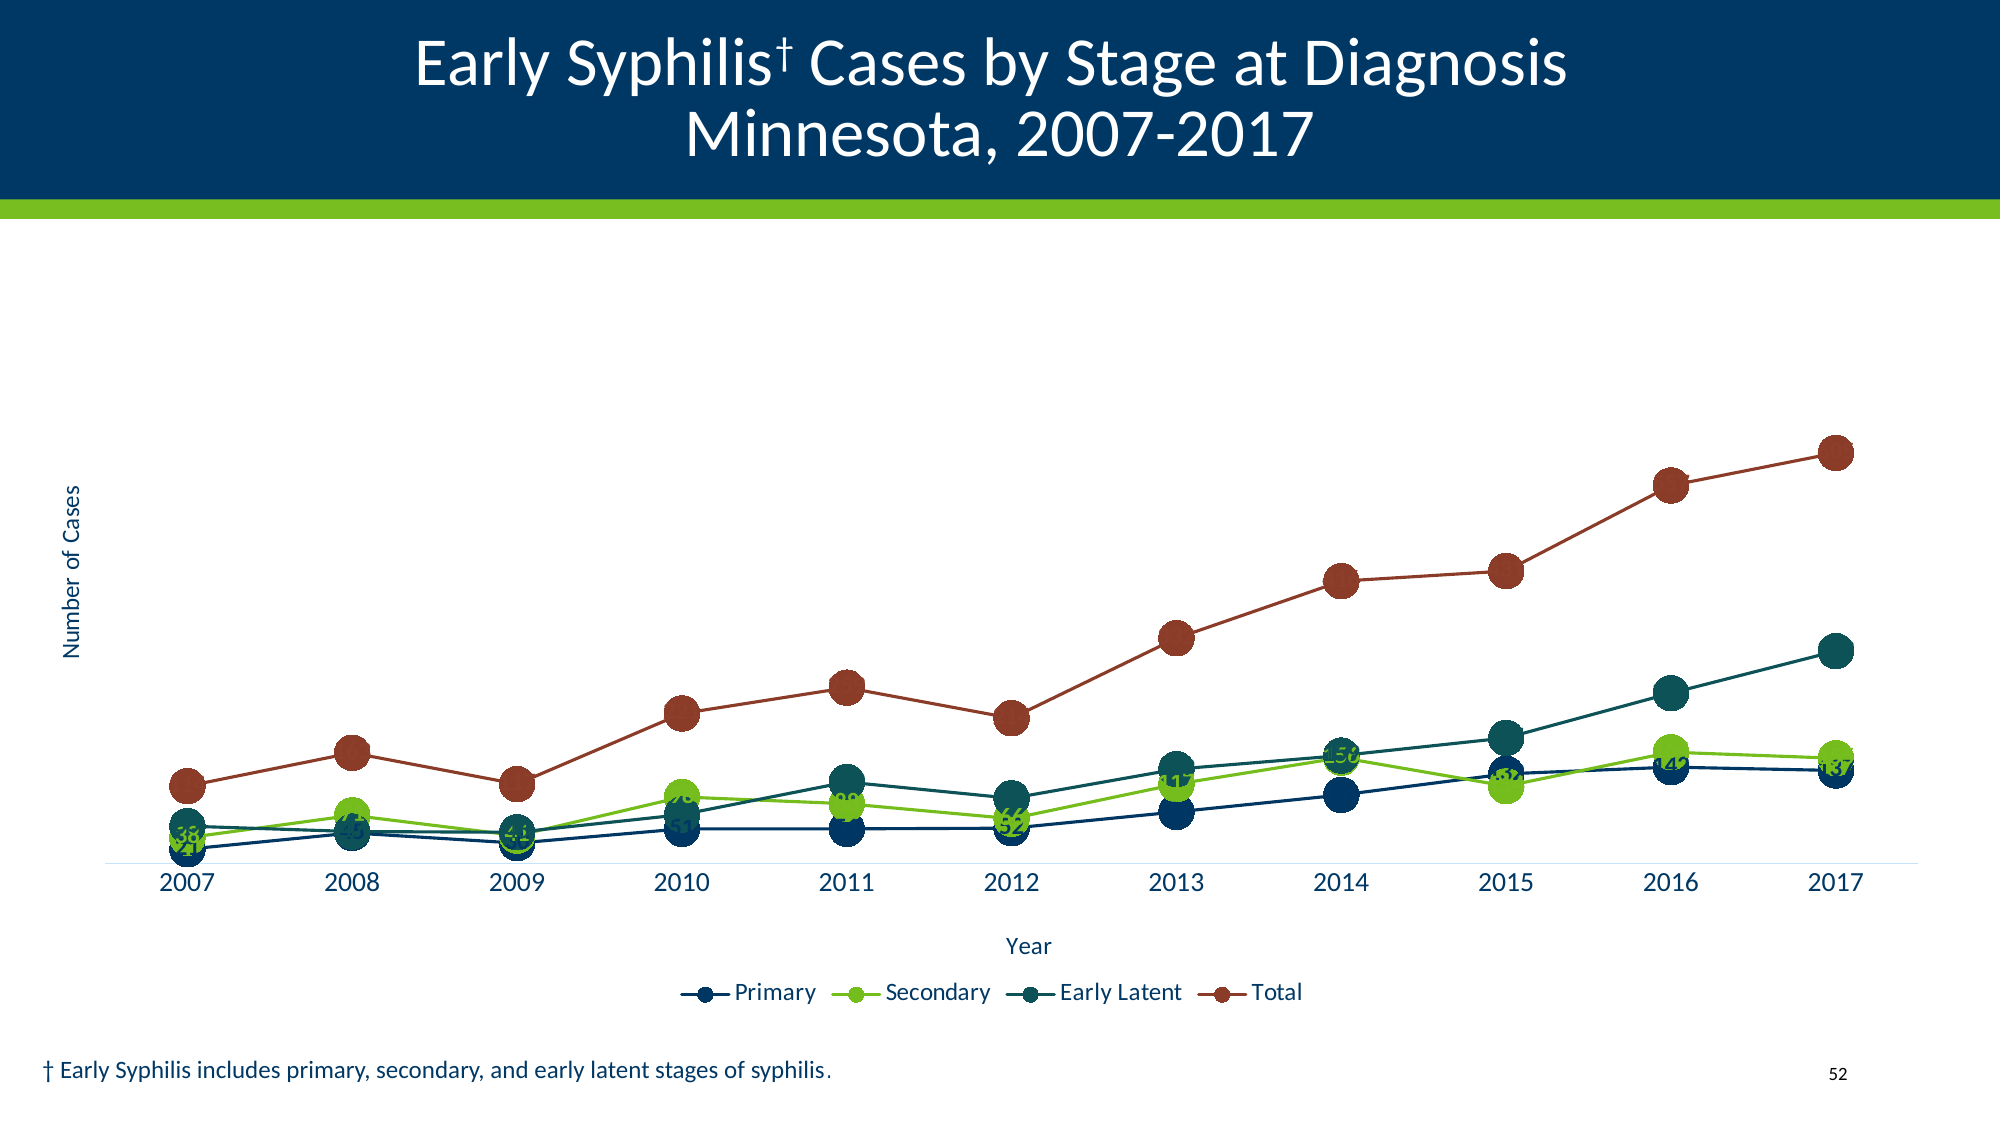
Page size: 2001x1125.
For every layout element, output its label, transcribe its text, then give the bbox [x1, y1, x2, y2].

title Early Syphilis† Cases by Stage at Diagnosis Minnesota, 2007-2017 [137, 24, 1863, 175]
chart [52, 299, 1933, 1014]
text_box † Early Syphilis includes primary, secondary, and early latent stages of syphilis. [27, 1054, 1328, 1091]
slide_number 52 [1622, 1042, 1863, 1103]
